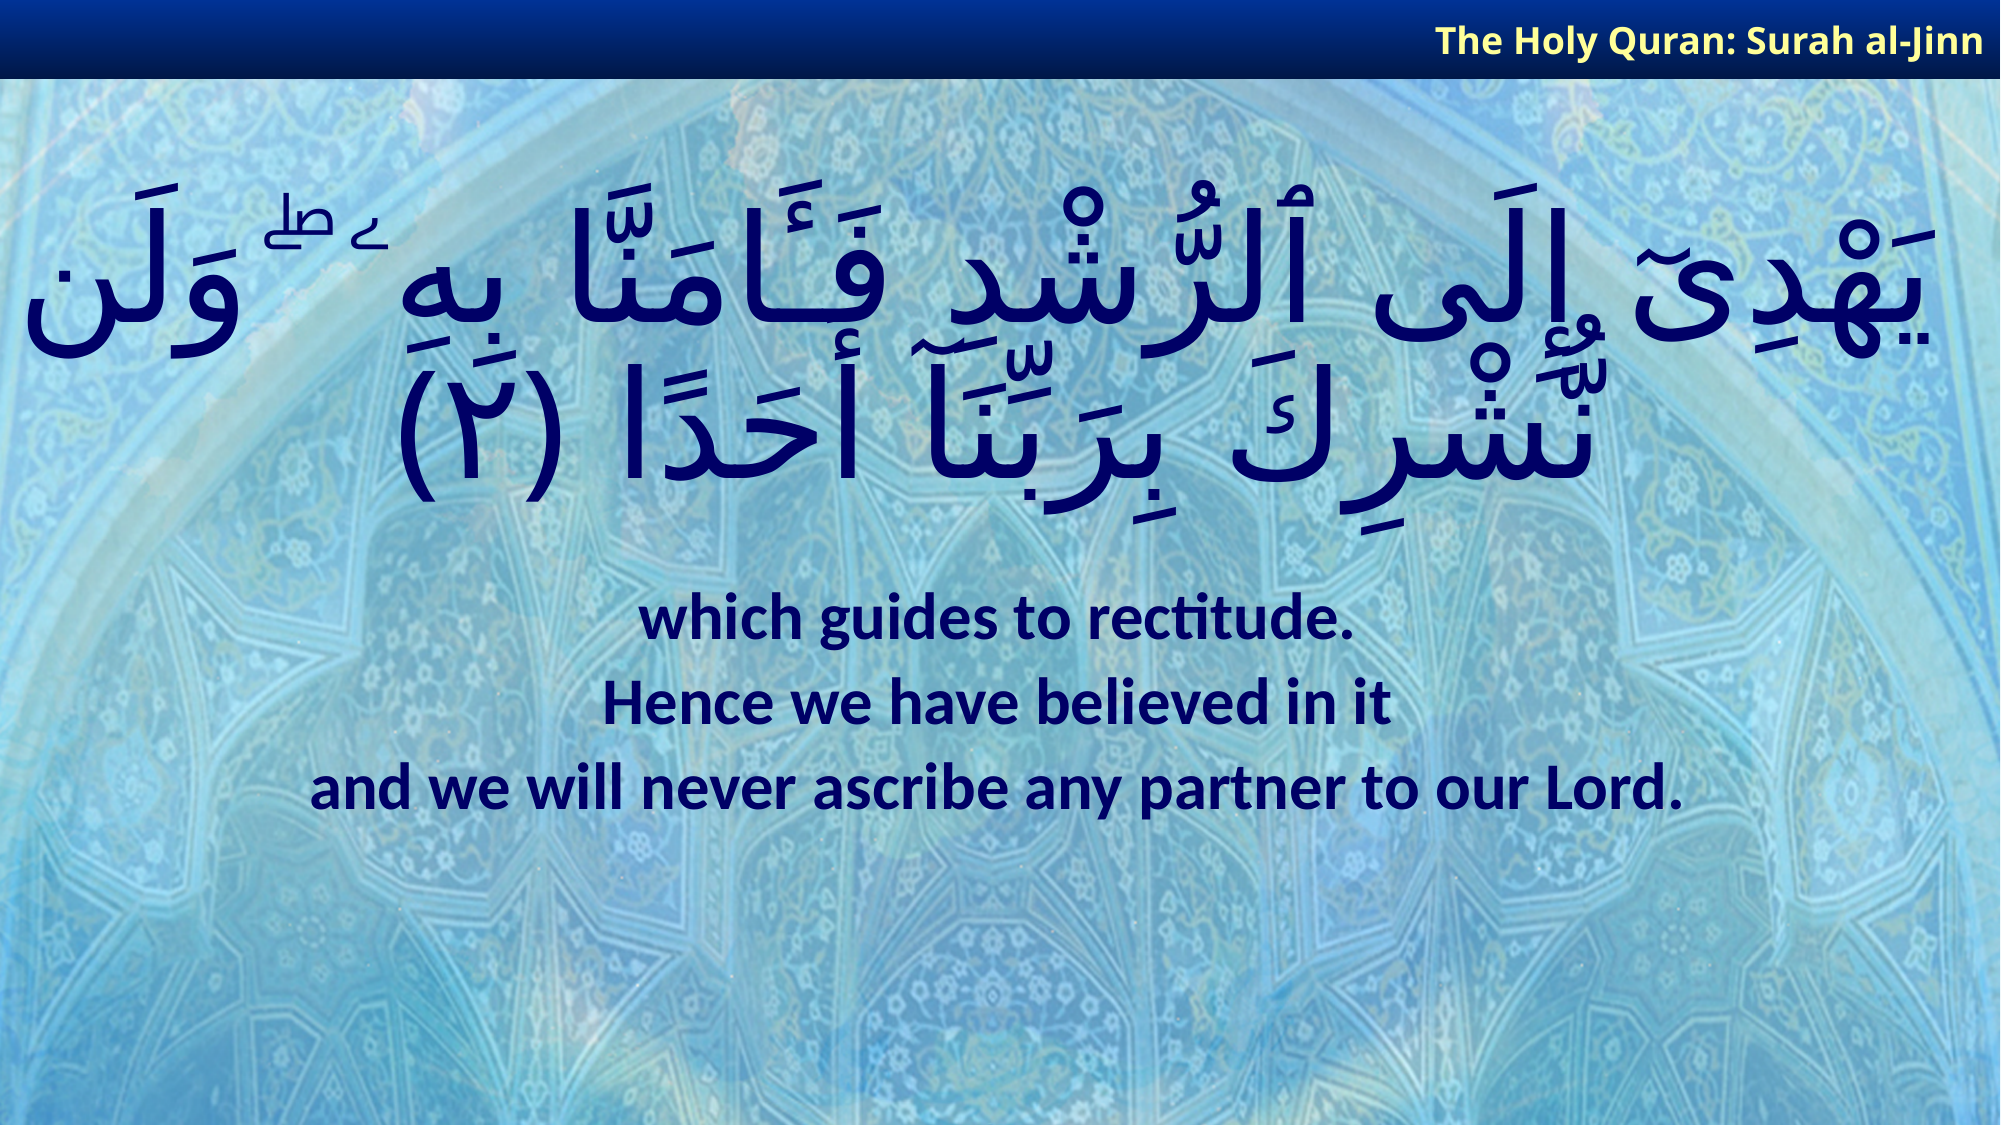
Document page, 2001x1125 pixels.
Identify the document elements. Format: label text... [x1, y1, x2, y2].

text_box The Holy Quran: Surah al-Jinn [0, 0, 2000, 79]
title يَهْدِىٓ إِلَى ٱلرُّشْدِ فَـَٔامَنَّا بِهِۦ ۖ وَلَن نُّشْرِكَ بِرَبِّنَآ أَحَدًا ﴿٢﴾ [0, 231, 2000, 473]
subtitle which guides to rectitude. Hence we have believed in it and we will never ascribe any partner to our Lord. [7, 574, 1989, 862]
picture [0, 0, 2001, 1125]
